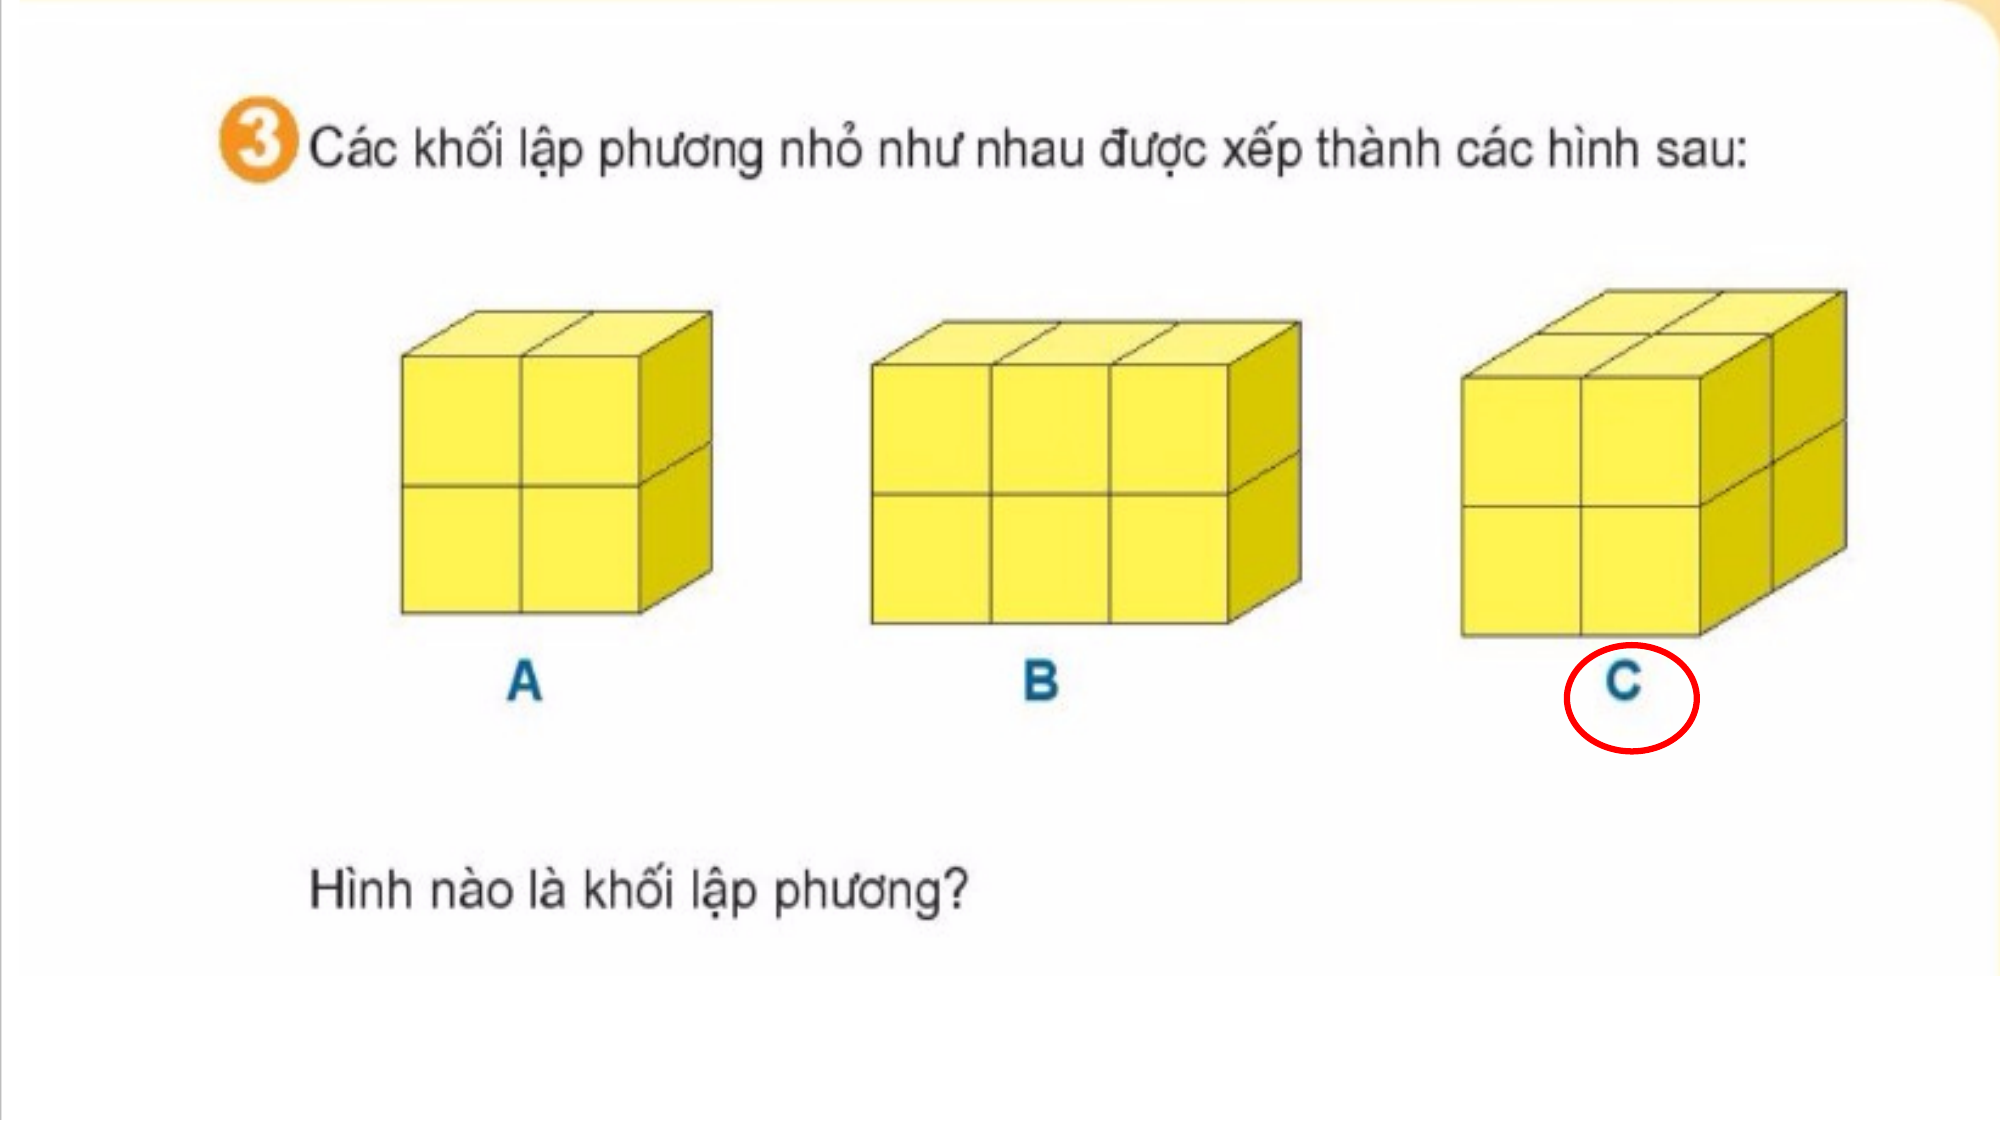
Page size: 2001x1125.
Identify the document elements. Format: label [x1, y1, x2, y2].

picture [0, 0, 2000, 1120]
list [19, 0, 2000, 976]
